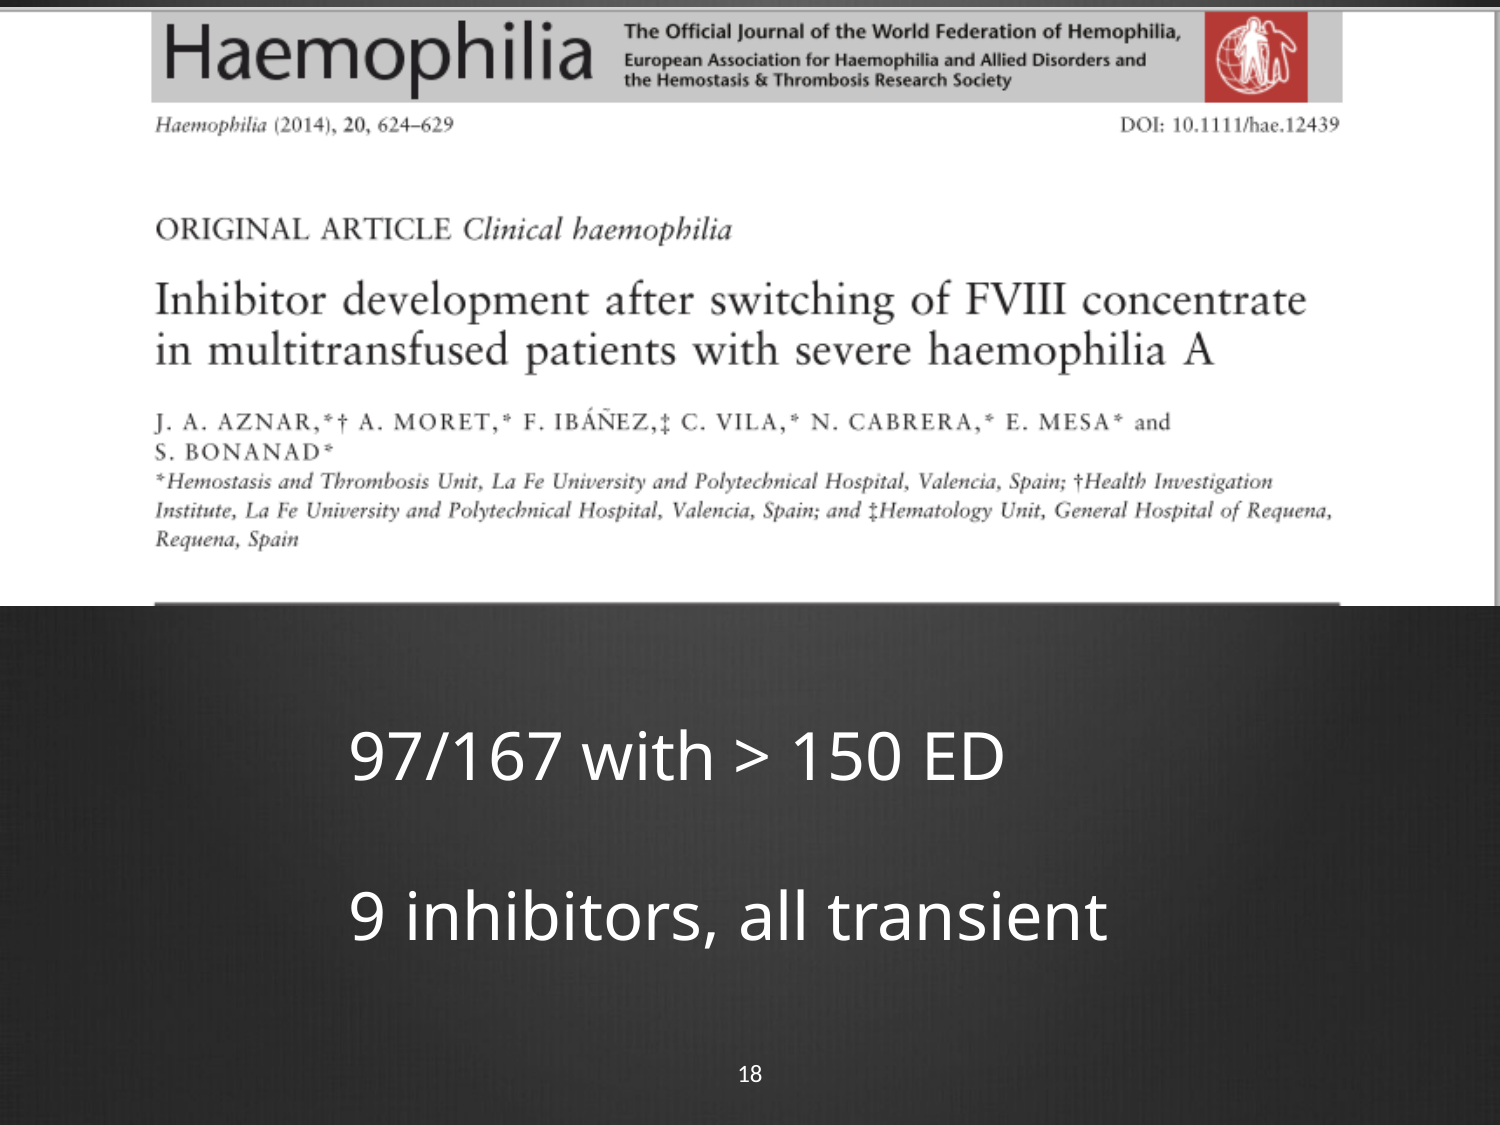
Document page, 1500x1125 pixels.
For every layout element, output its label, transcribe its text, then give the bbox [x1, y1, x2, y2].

text_box 97/167 with > 150 ED 9 inhibitors, all transient [334, 757, 1125, 962]
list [0, 0, 1500, 710]
slide_number 18 [693, 1042, 807, 1103]
